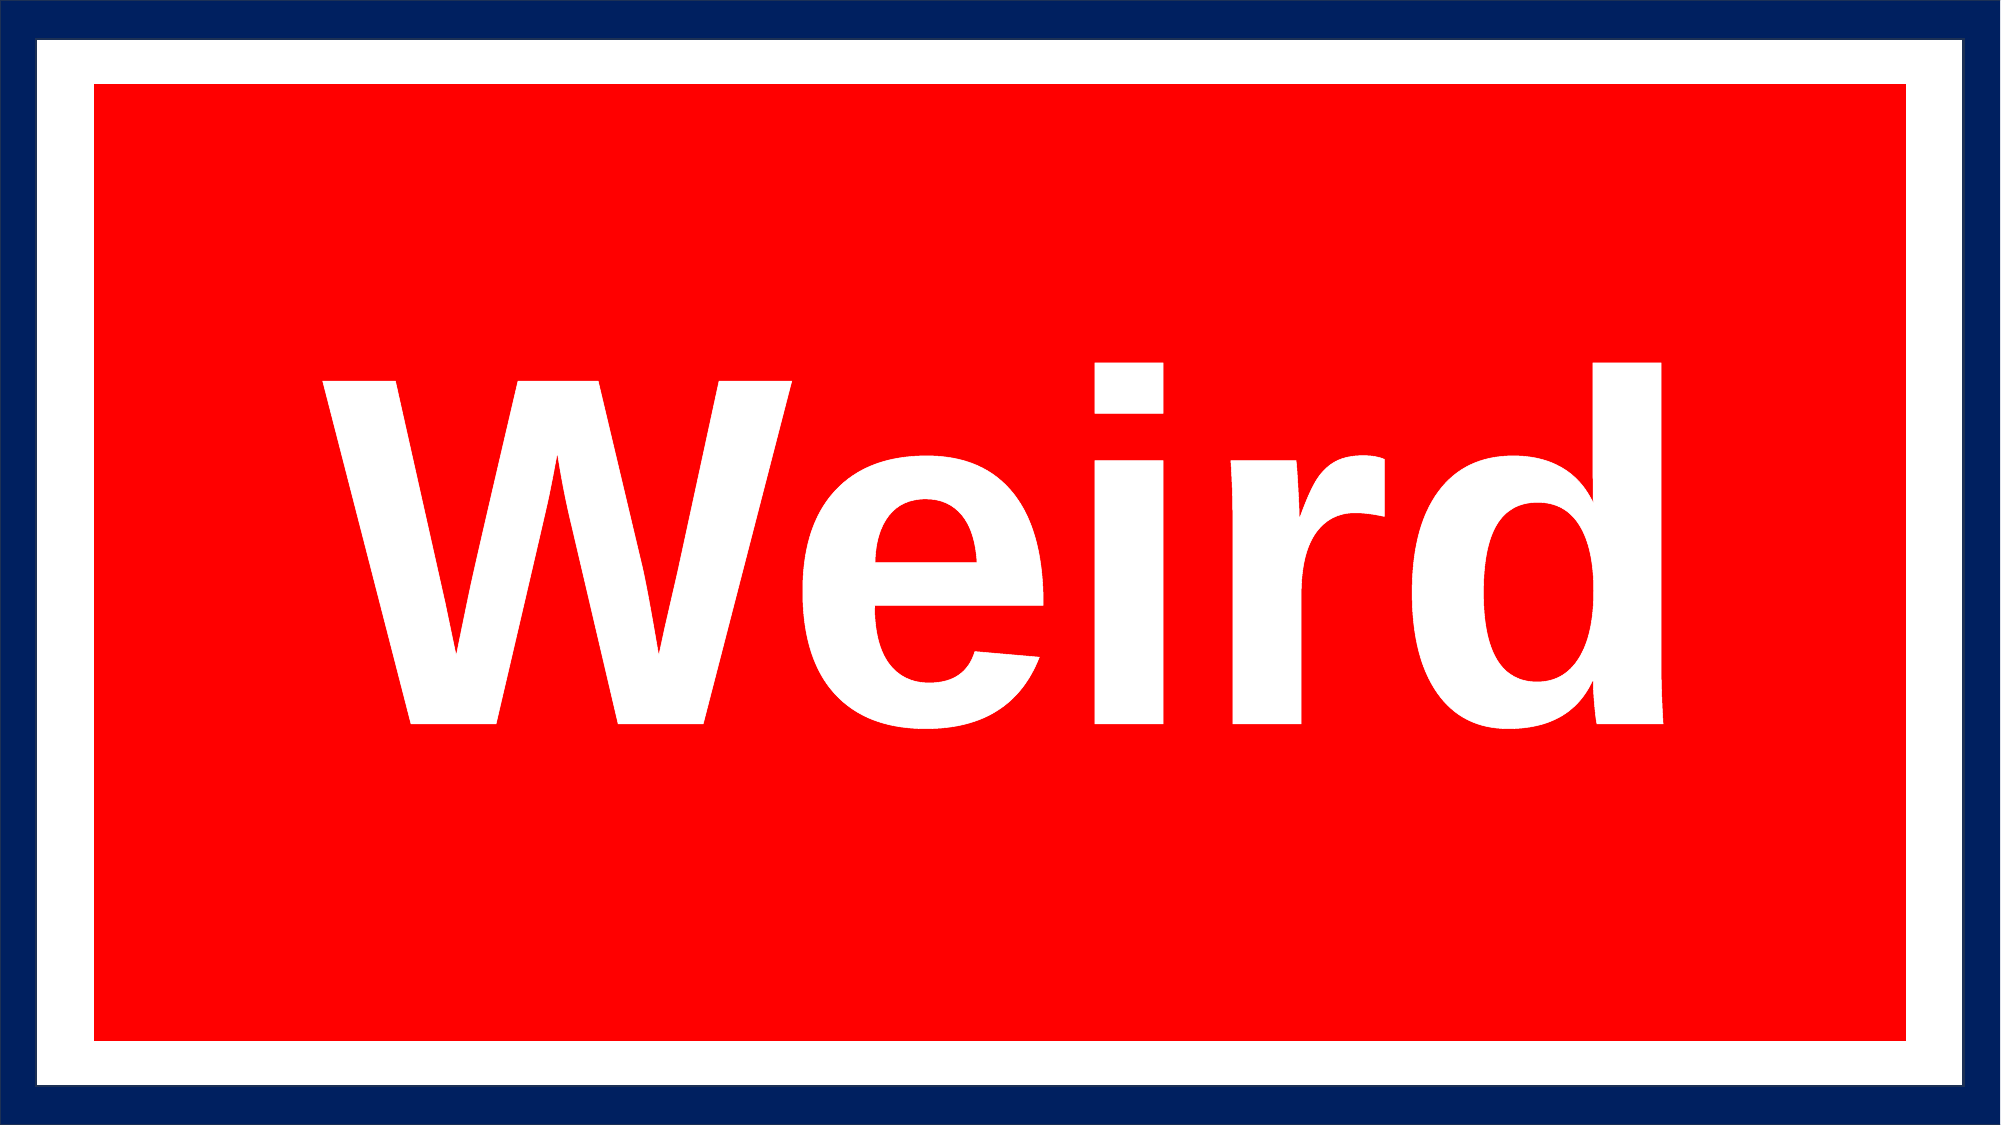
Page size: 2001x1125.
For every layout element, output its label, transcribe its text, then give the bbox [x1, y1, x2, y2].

title Weird [93, 83, 1907, 1042]
